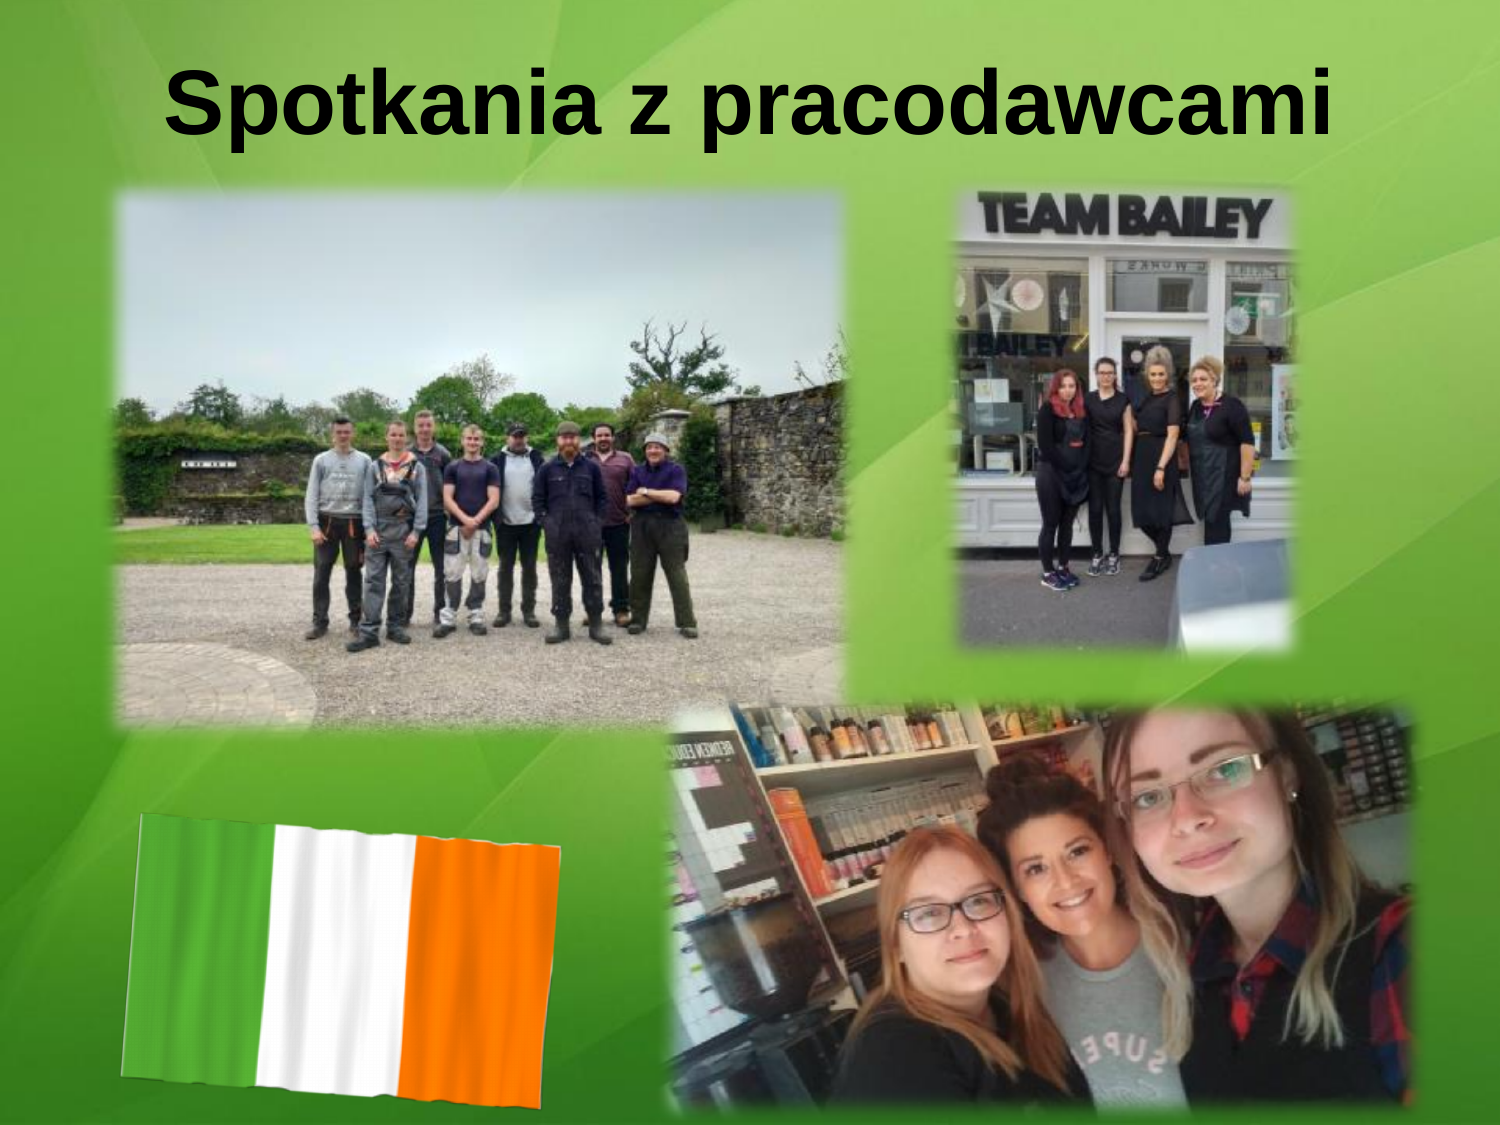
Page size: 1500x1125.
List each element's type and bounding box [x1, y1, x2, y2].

list [97, 172, 861, 745]
picture [0, 0, 1500, 1125]
